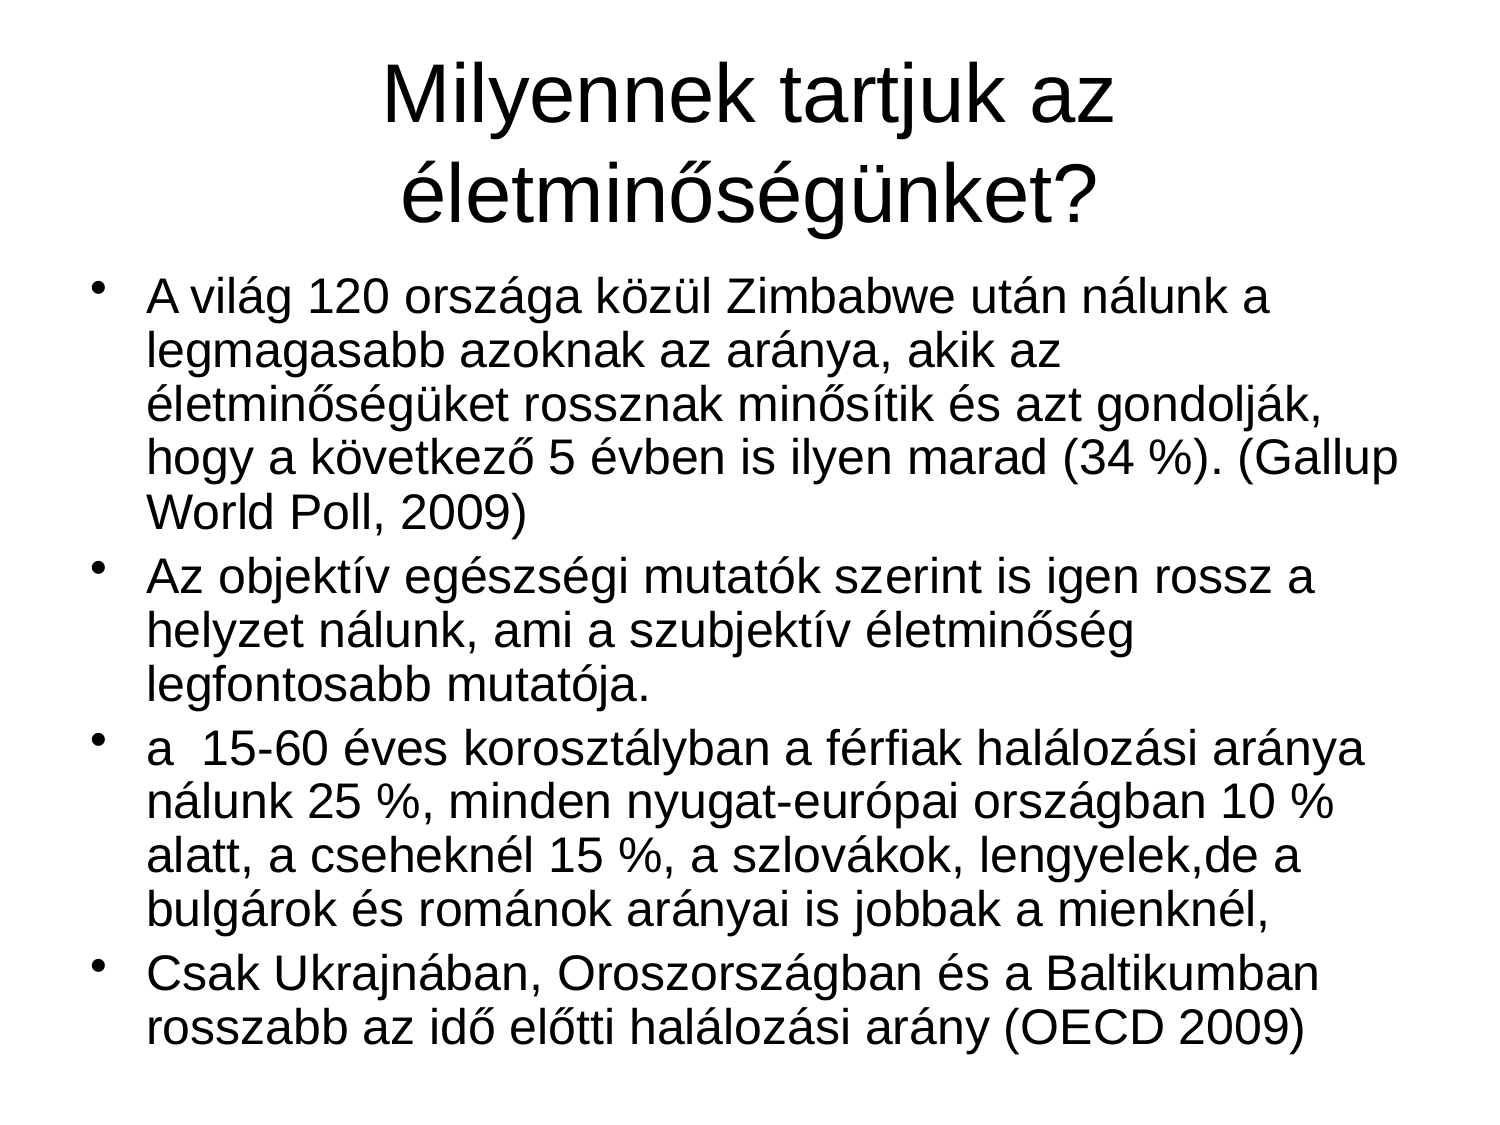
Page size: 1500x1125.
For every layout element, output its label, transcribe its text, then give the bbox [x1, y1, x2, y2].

title Milyennek tartjuk az életminőségünket? [74, 44, 1426, 233]
list A világ 120 országa közül Zimbabwe után nálunk a legmagasabb azoknak az aránya, akik az életminőségüket rossznak minősítik és azt gondolják, hogy a következő 5 évben is ilyen marad (34 %). (Gallup World Poll, 2009) Az objektív egészségi mutatók szerint is igen rossz a helyzet nálunk, ami a szubjektív életminőség legfontosabb mutatója. a 15-60 éves korosztályban a férfiak halálozási aránya nálunk 25 %, minden nyugat-európai országban 10 % alatt, a cseheknél 15 %, a szlovákok, lengyelek,de a bulgárok és románok arányai is jobbak a mienknél, Csak Ukrajnában, Oroszországban és a Baltikumban rosszabb az idő előtti halálozási arány (OECD 2009) [74, 262, 1426, 1083]
